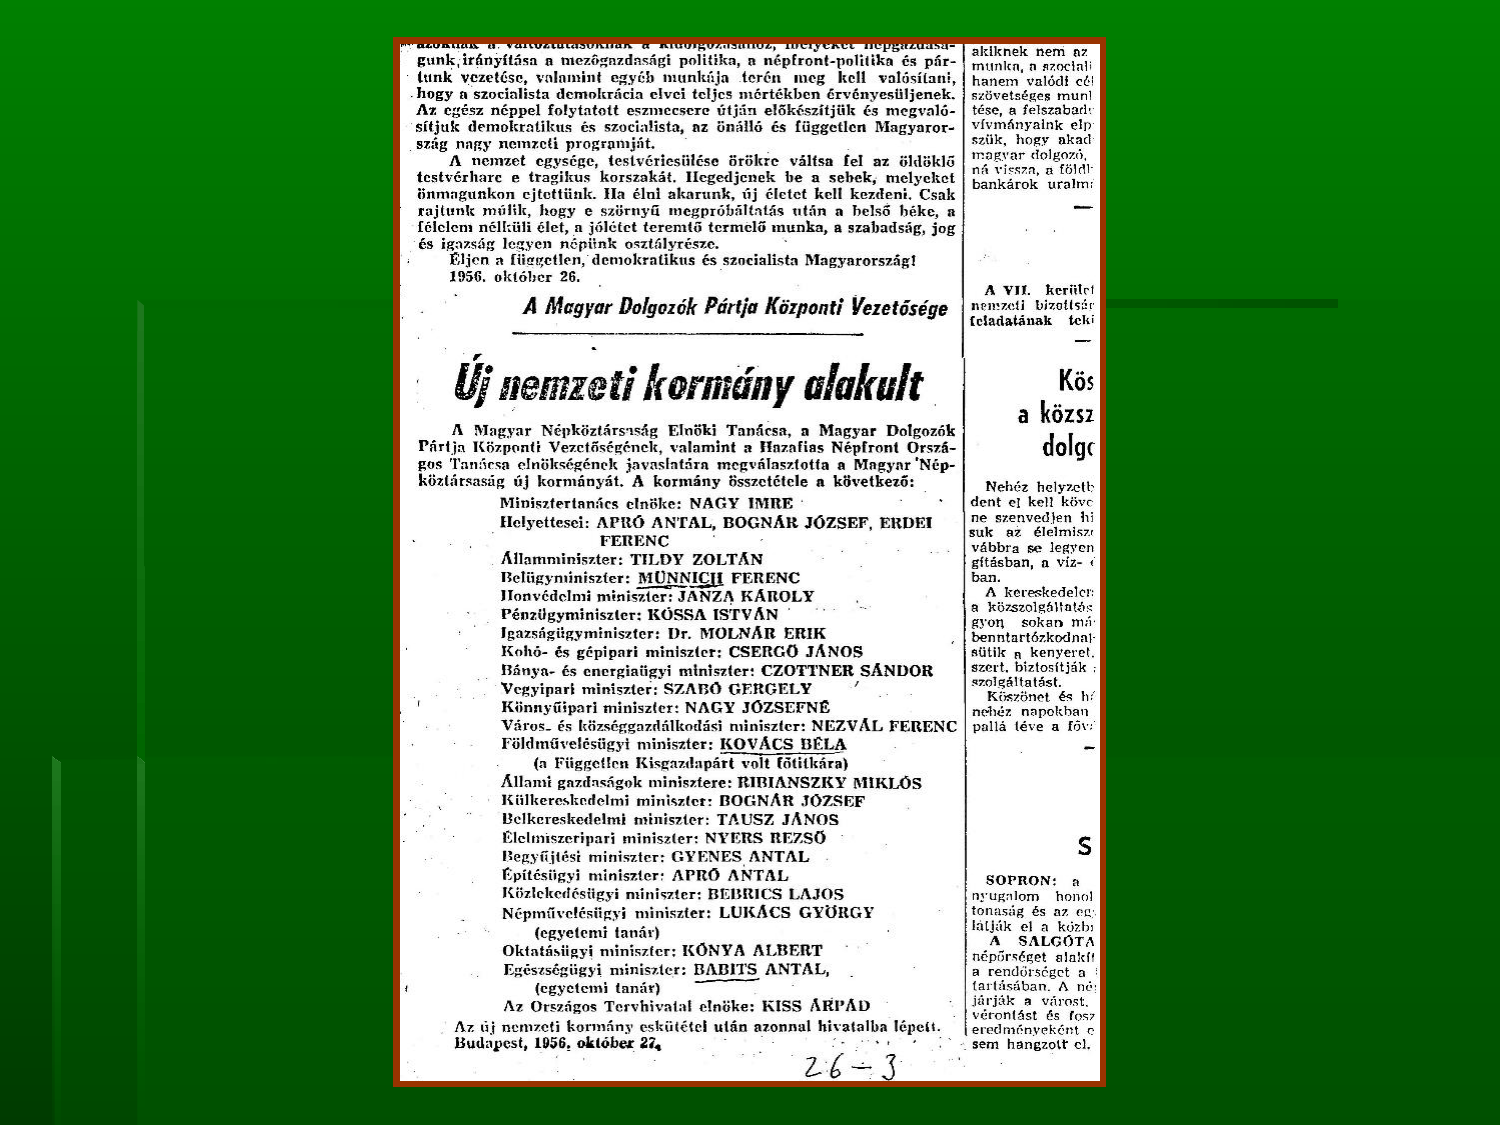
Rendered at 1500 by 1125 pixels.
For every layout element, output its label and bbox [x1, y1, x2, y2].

picture [399, 43, 1101, 1081]
